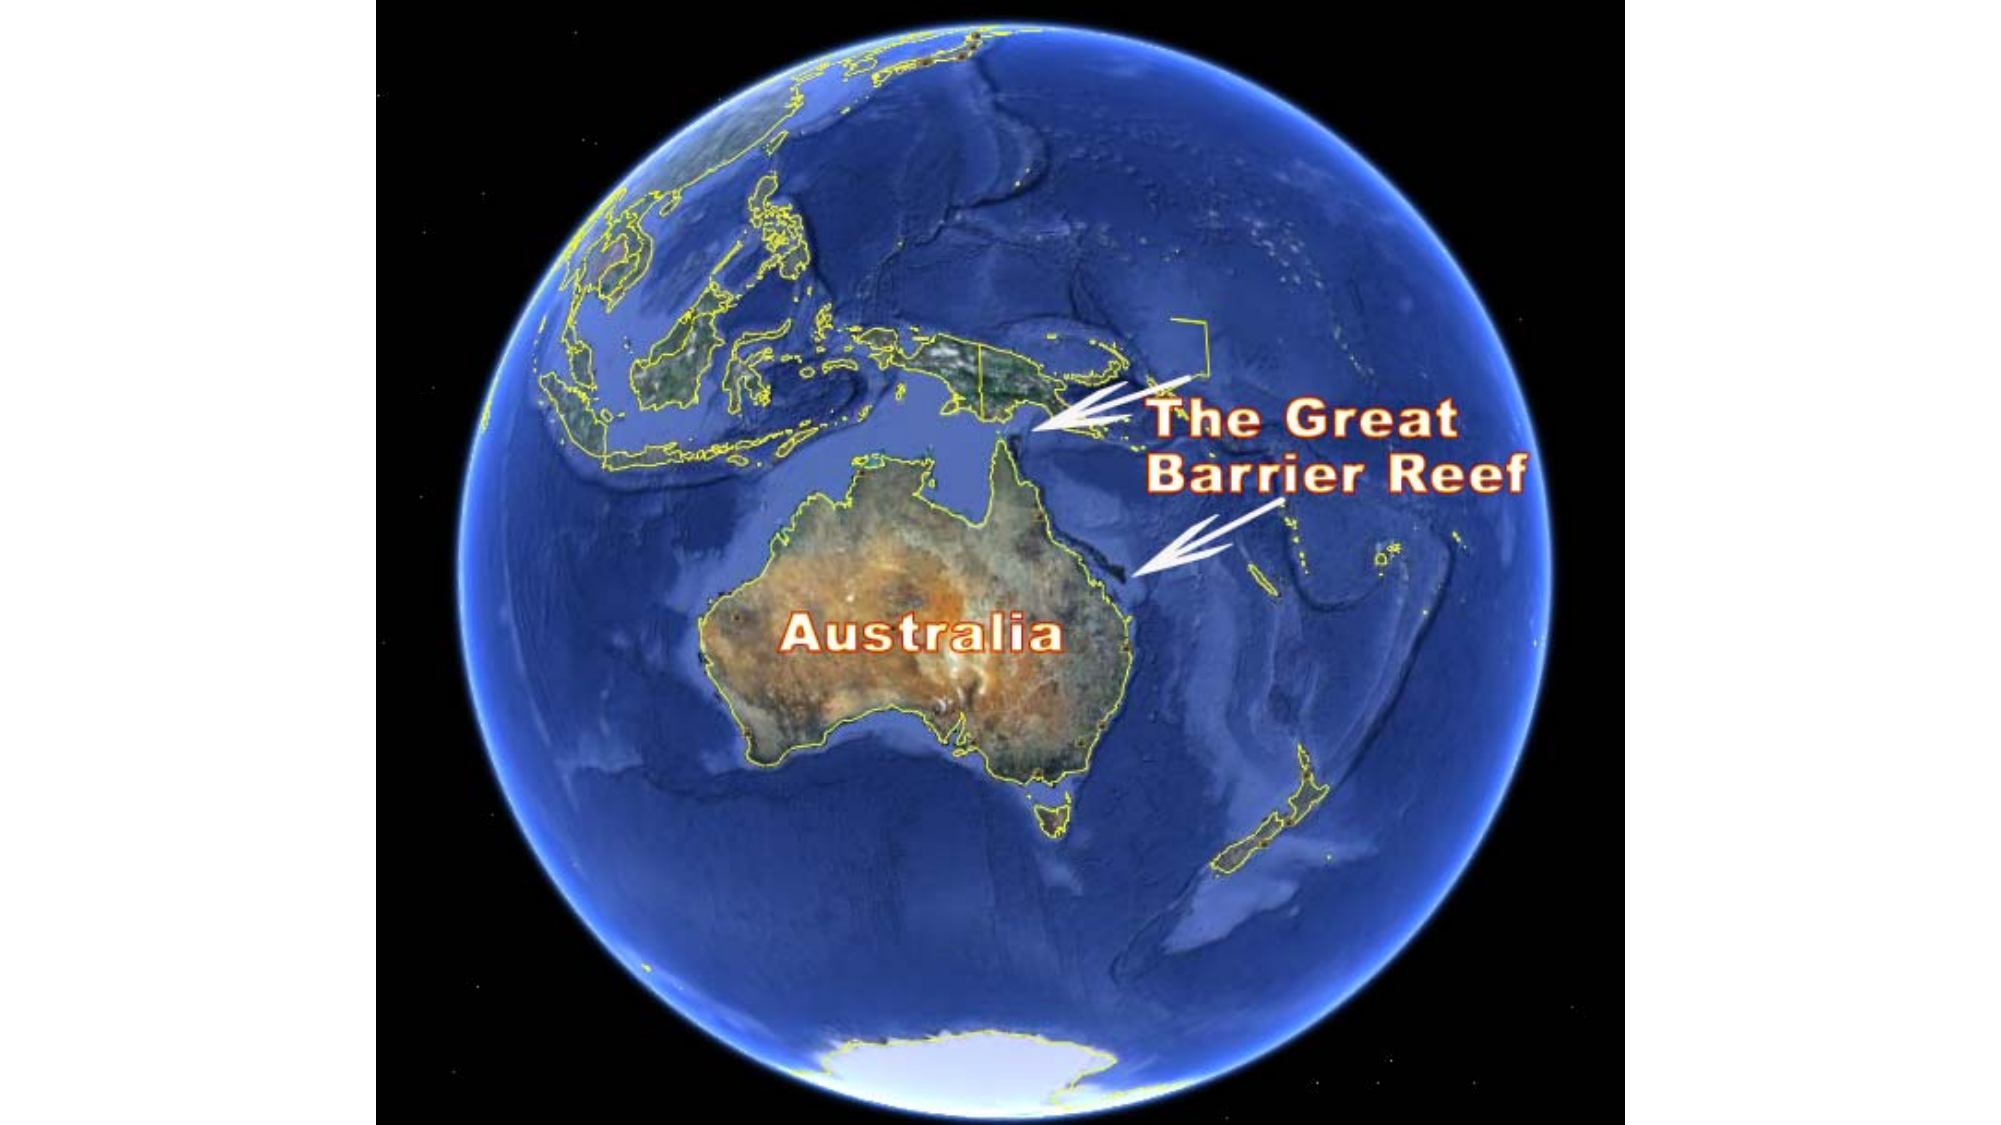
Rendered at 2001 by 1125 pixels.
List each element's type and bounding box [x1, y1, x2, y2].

picture [376, 0, 1626, 1125]
